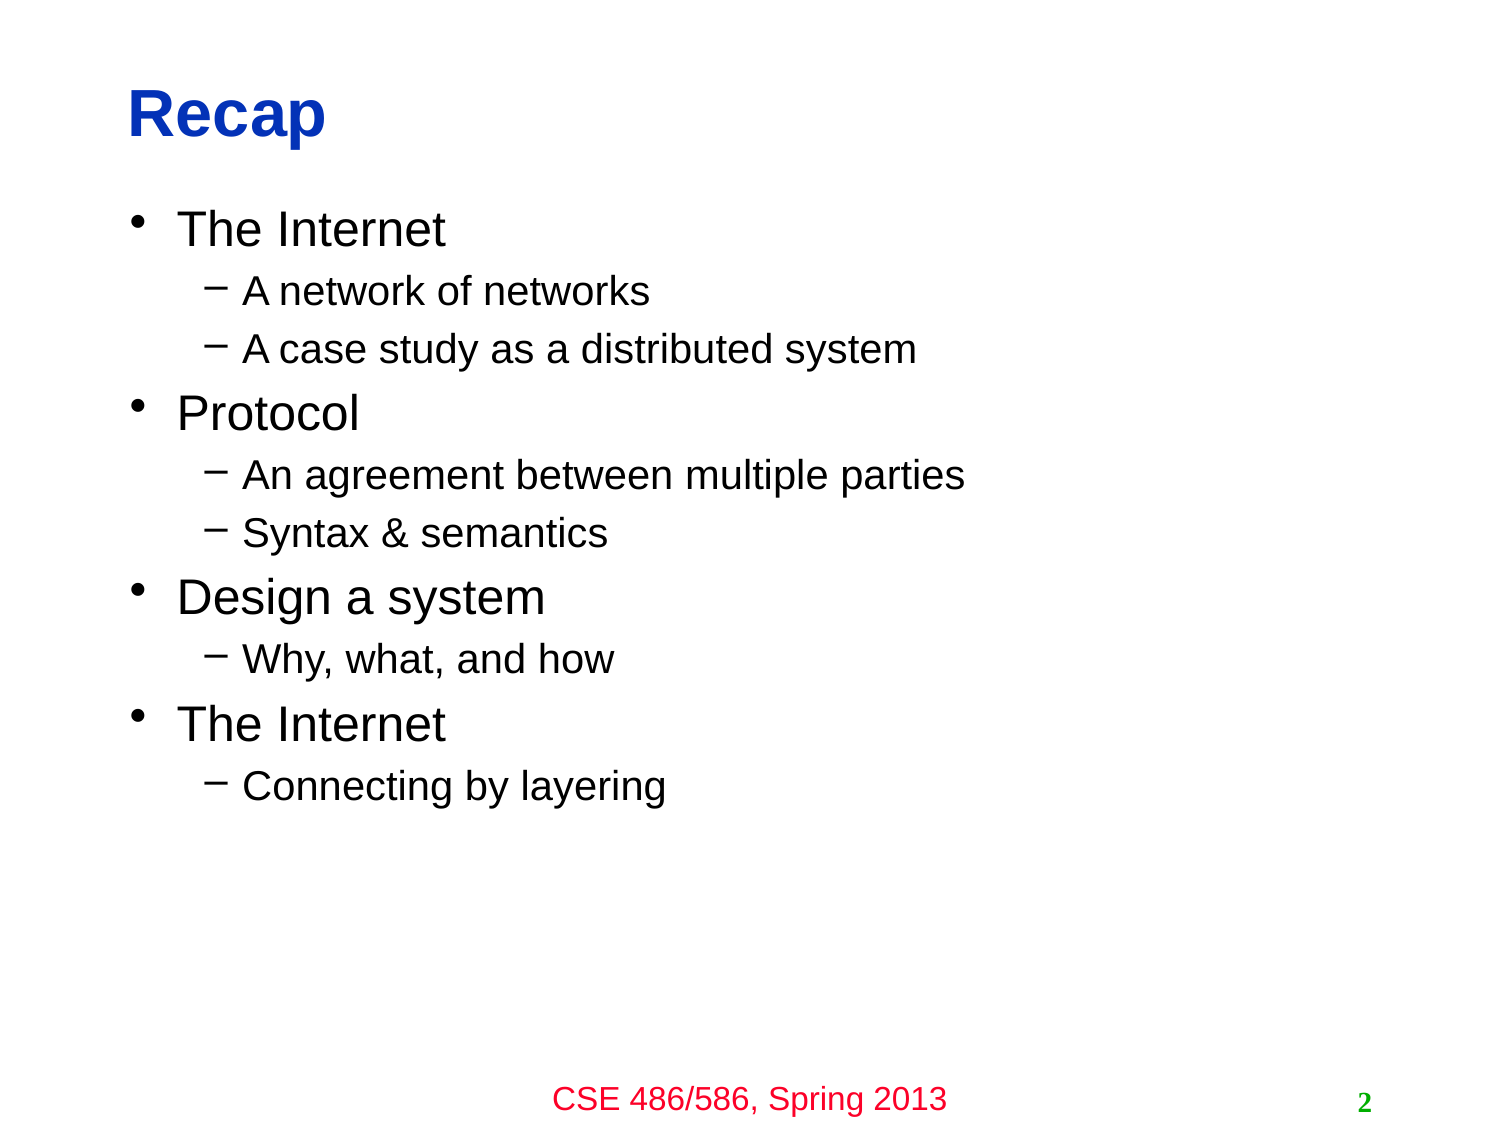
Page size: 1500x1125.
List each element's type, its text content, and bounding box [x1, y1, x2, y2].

list The Internet A network of networks A case study as a distributed system Protocol An agreement between multiple parties Syntax & semantics Design a system Why, what, and how The Internet Connecting by layering [114, 195, 1376, 1005]
title Recap [112, 53, 1310, 176]
slide_number 2 [1074, 1076, 1388, 1125]
